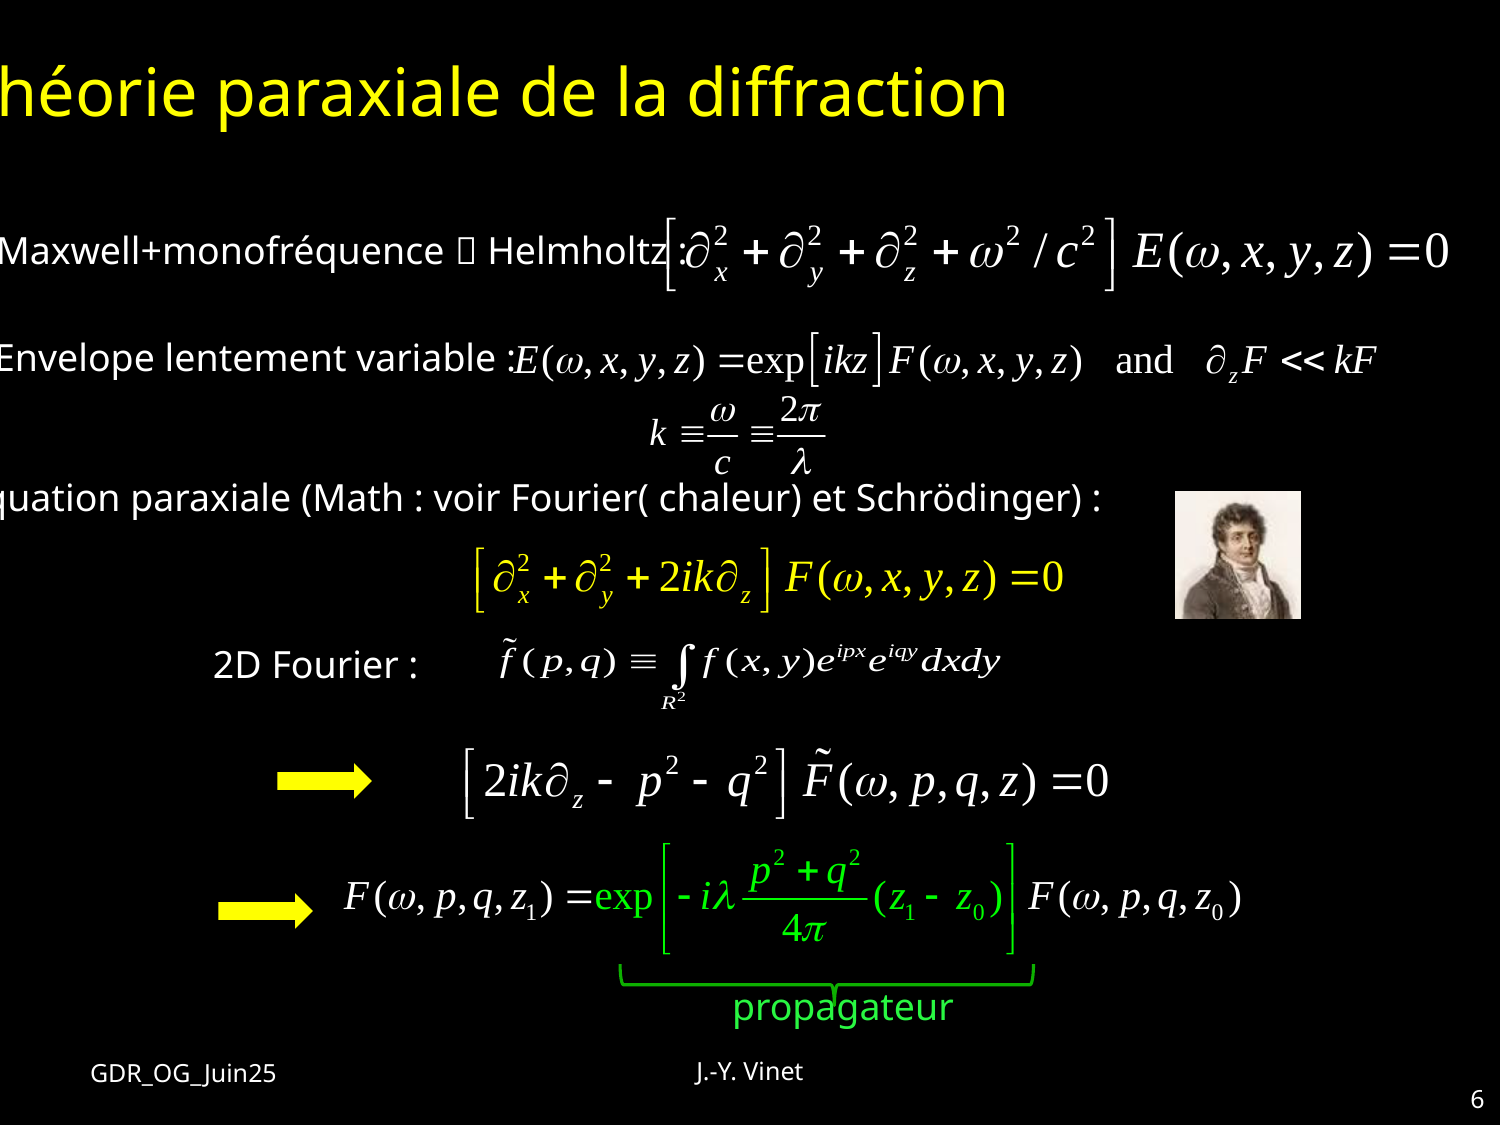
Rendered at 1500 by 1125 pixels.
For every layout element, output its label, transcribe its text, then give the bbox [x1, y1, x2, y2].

text_box Envelope lentement variable : [0, 326, 532, 386]
text_box Equation paraxiale (Math : voir Fourier( chaleur) et Schrödinger) : [0, 466, 1118, 527]
footer J.-Y. Vinet [512, 1042, 988, 1103]
text_box propagateur [717, 986, 969, 1036]
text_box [485, 633, 1011, 717]
text_box 2D Fourier : [198, 633, 434, 694]
text_box [275, 761, 375, 801]
text_box [619, 974, 1034, 1007]
text_box Théorie paraxiale de la diffraction [0, 42, 1026, 138]
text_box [643, 385, 833, 484]
text_box 6 [849, 1068, 1500, 1125]
slide_number GDR_OG_Juin25 [75, 1042, 425, 1103]
text_box [216, 891, 315, 931]
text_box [505, 328, 1389, 398]
picture [1175, 491, 1301, 619]
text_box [454, 739, 1117, 829]
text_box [466, 539, 1071, 622]
text_box Maxwell+monofréquence  Helmholtz : [0, 219, 650, 280]
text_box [655, 207, 1458, 303]
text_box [336, 833, 1250, 965]
